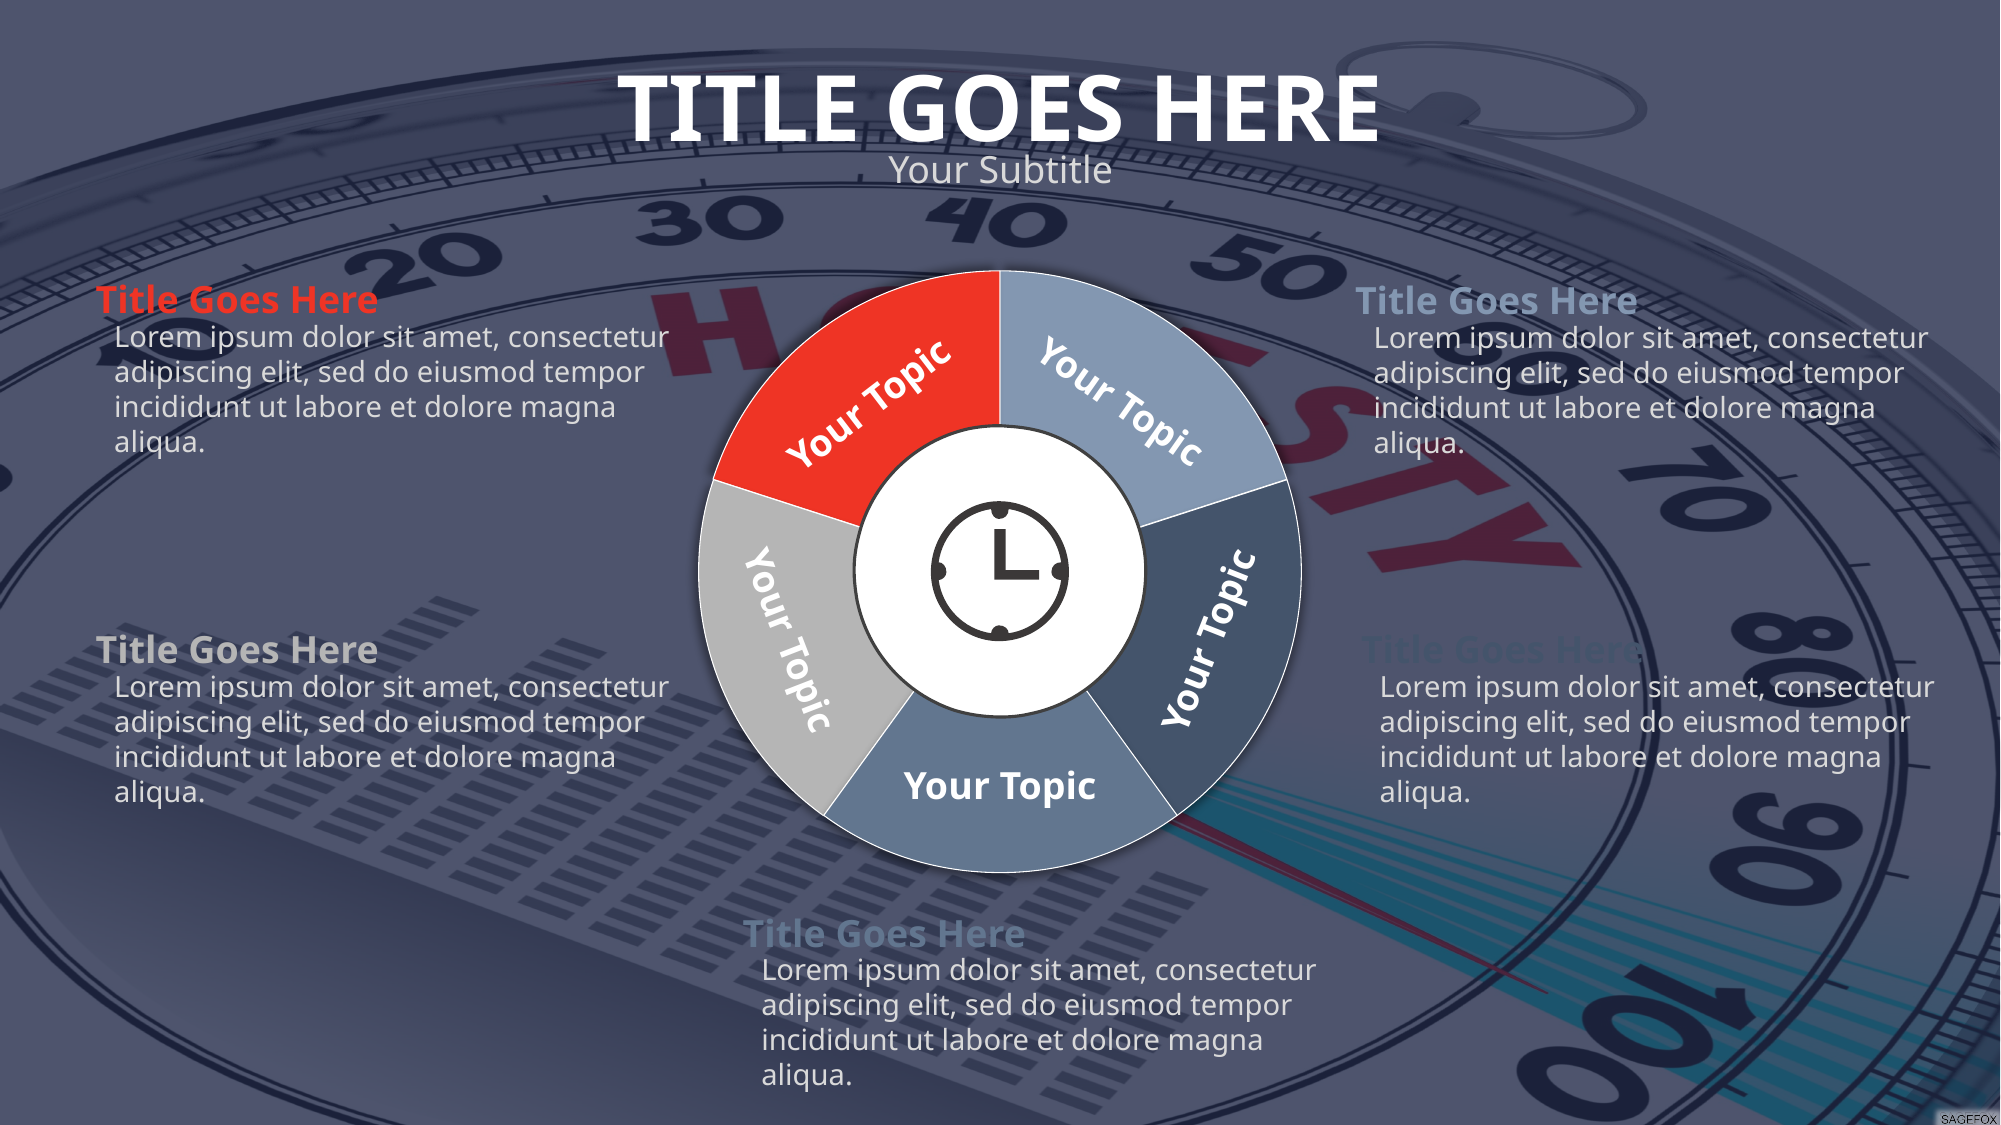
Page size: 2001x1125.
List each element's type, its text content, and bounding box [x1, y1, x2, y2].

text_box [548, 42, 1452, 199]
text_box Your Topic [762, 311, 976, 495]
text_box Your Topic [888, 754, 1112, 815]
text_box [1001, 270, 1287, 523]
text_box Your Topic [722, 525, 859, 755]
text_box Your Topic [1138, 525, 1276, 755]
picture [1938, 1114, 1999, 1125]
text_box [114, 275, 674, 460]
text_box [761, 909, 1321, 1094]
text_box [713, 270, 1000, 523]
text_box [853, 424, 1147, 718]
text_box [1110, 479, 1302, 815]
text_box [823, 718, 1178, 873]
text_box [1373, 276, 1934, 461]
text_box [114, 625, 674, 810]
text_box [698, 479, 890, 814]
text_box Your Topic [1013, 312, 1230, 490]
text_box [1379, 625, 1940, 810]
